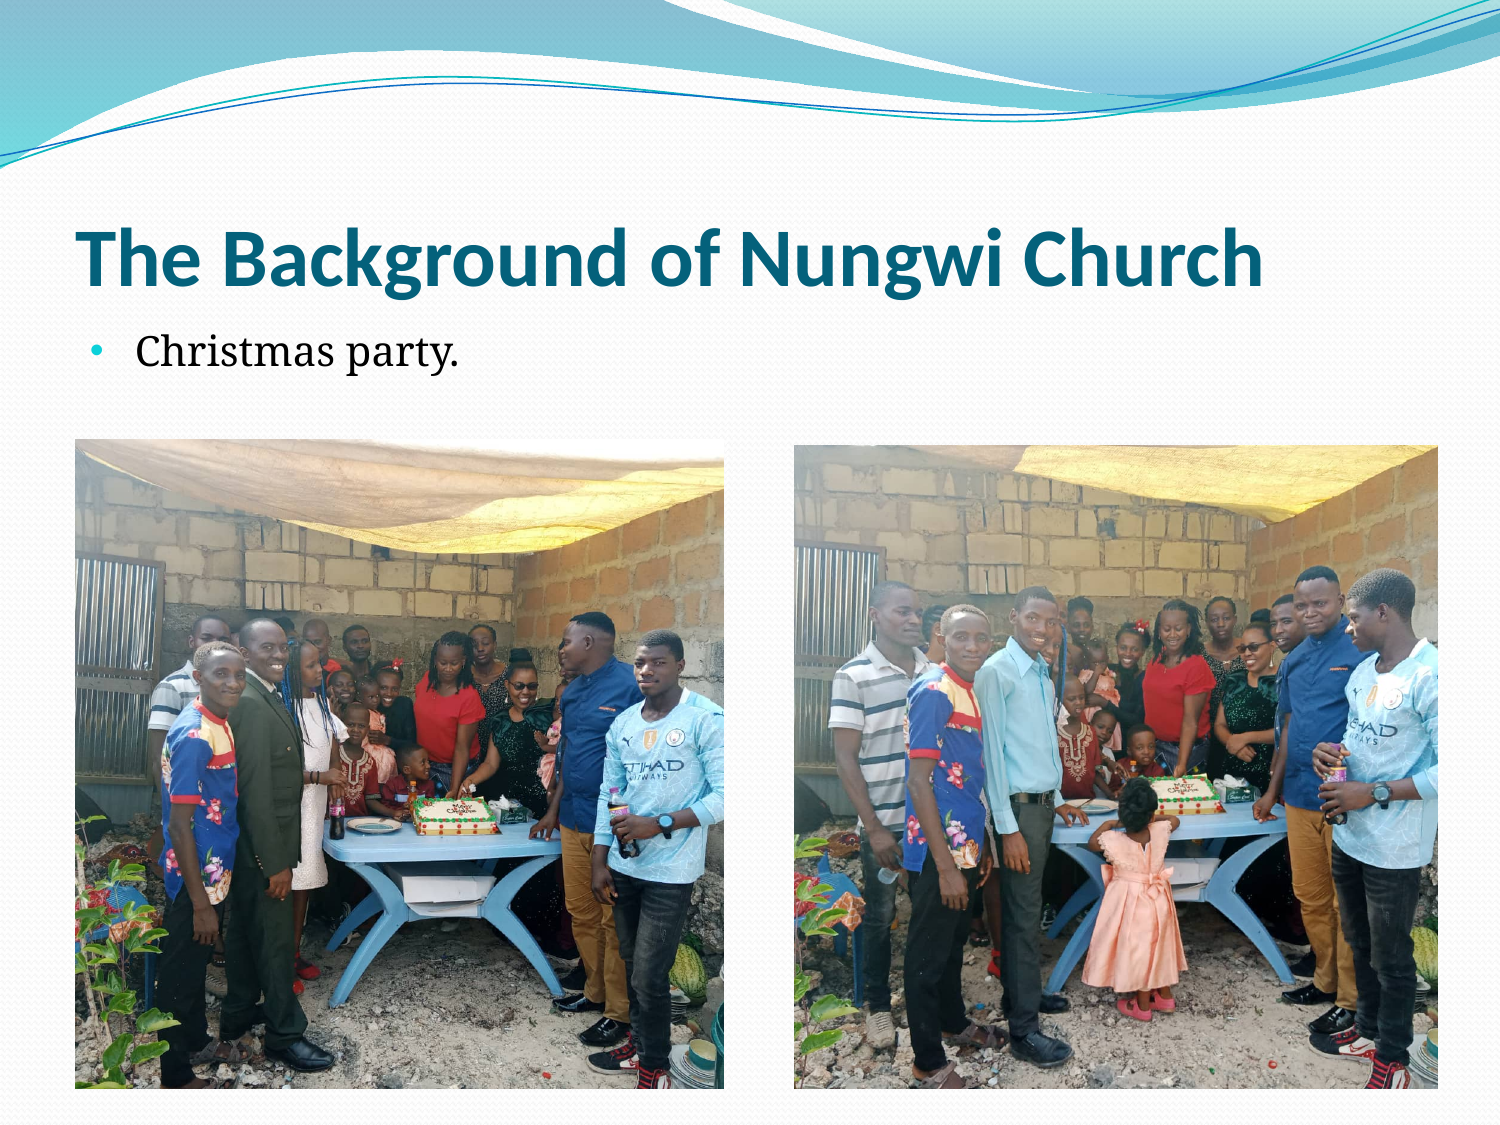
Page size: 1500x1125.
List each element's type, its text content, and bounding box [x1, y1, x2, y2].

picture [74, 439, 724, 1089]
title The Background of Nungwi Church [75, 115, 1425, 303]
picture [794, 444, 1438, 1089]
list Christmas party. [75, 317, 1425, 1100]
